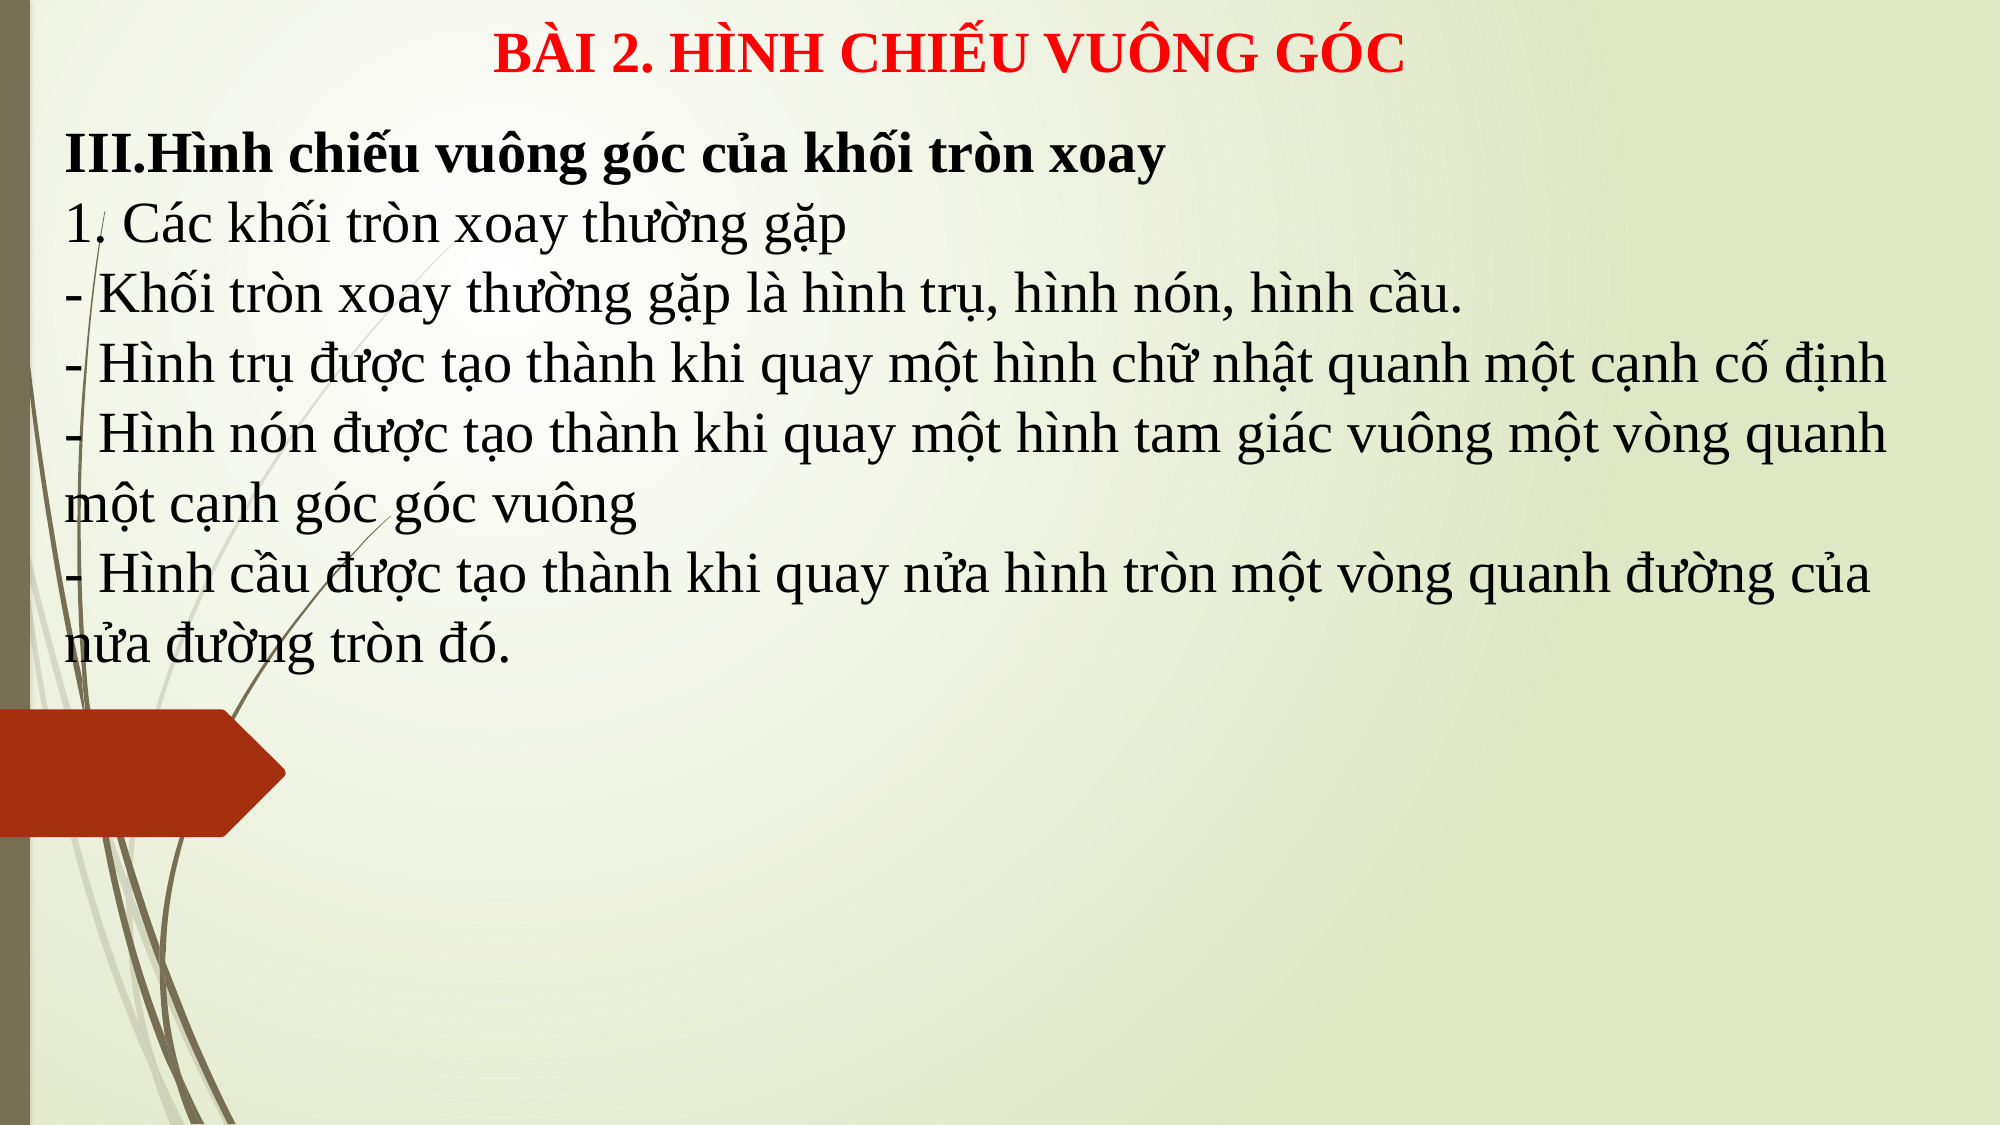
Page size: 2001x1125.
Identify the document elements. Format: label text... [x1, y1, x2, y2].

text_box III.Hình chiếu vuông góc của khối tròn xoay 1. Các khối tròn xoay thường gặp - Khối tròn xoay thường gặp là hình trụ, hình nón, hình cầu. - Hình trụ được tạo thành khi quay một hình chữ nhật quanh một cạnh cố định - Hình nón được tạo thành khi quay một hình tam giác vuông một vòng quanh một cạnh góc góc vuông - Hình cầu được tạo thành khi quay nửa hình tròn một vòng quanh đường của nửa đường tròn đó. [50, 106, 1950, 682]
text_box BÀI 2. HÌNH CHIẾU VUÔNG GÓC [478, 7, 1447, 92]
